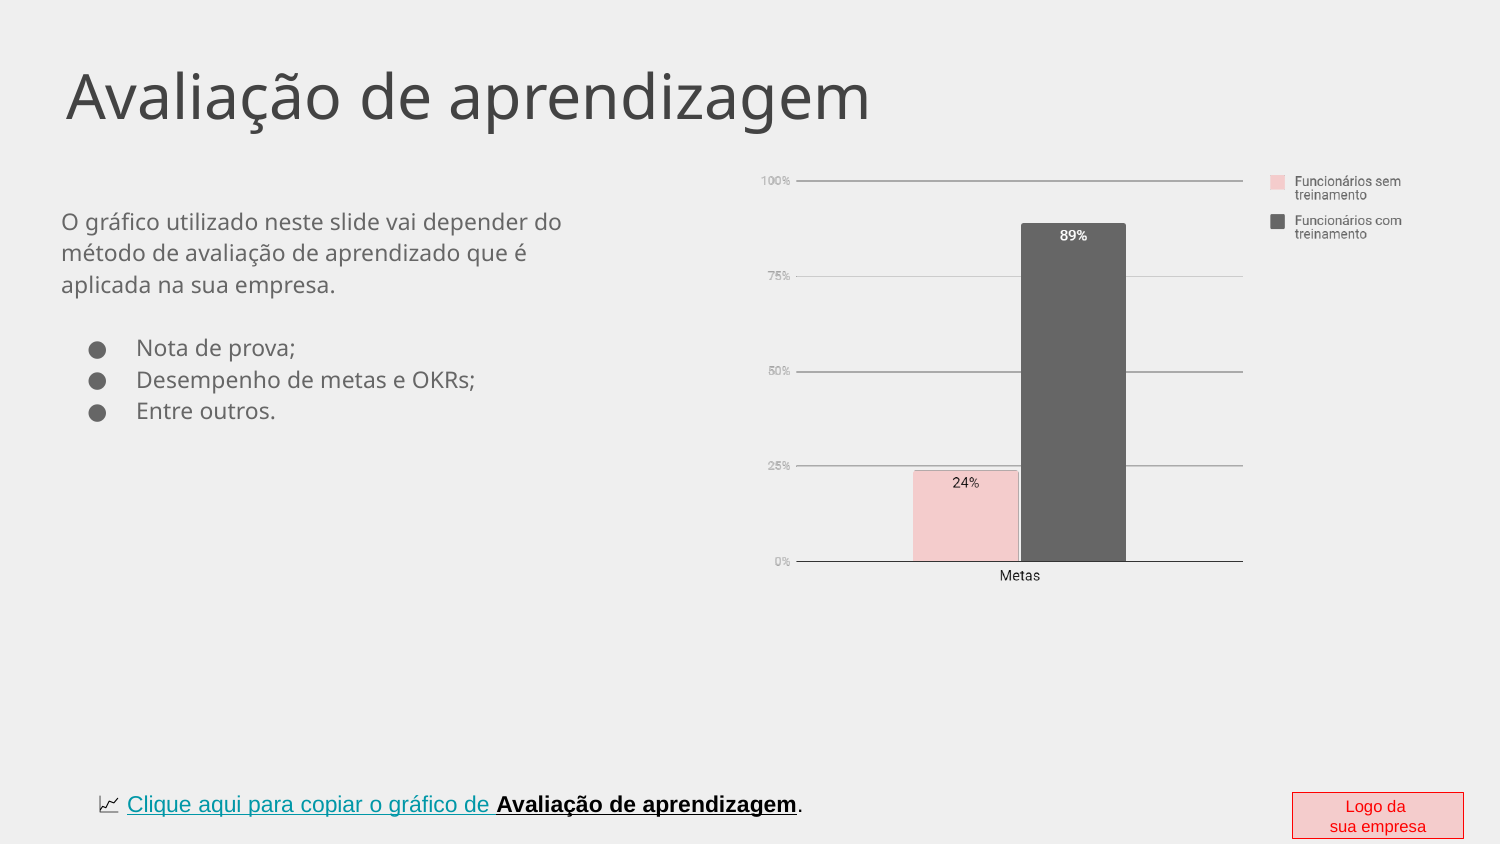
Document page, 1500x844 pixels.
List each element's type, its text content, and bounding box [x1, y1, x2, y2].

picture [737, 152, 1472, 607]
text_box 📈 Clique aqui para copiar o gráfico de Avaliação de aprendizagem. [82, 775, 1021, 832]
text_box Avaliação de aprendizagem [51, 50, 1350, 181]
text_box O gráfico utilizado neste slide vai depender do método de avaliação de aprendizado que é aplicada na sua empresa. Nota de prova; Desempenho de metas e OKRs; Entre outros. [46, 188, 602, 391]
text_box Logo da sua empresa [1292, 792, 1464, 839]
